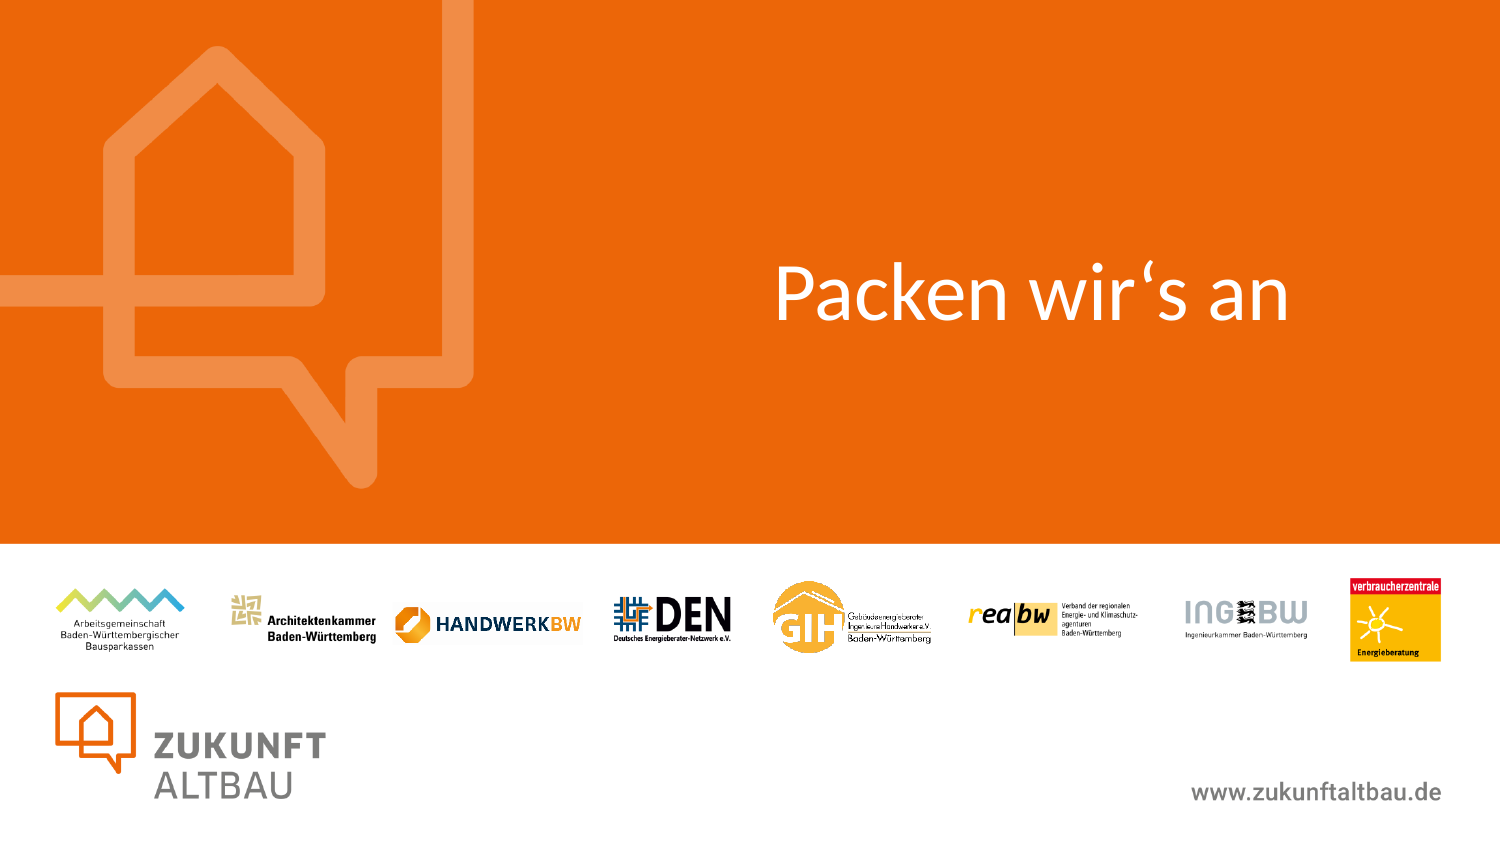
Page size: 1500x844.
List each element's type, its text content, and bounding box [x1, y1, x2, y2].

text_box [418, 572, 593, 663]
picture [0, 0, 1500, 844]
text_box Packen wir‘s an [678, 240, 1387, 498]
